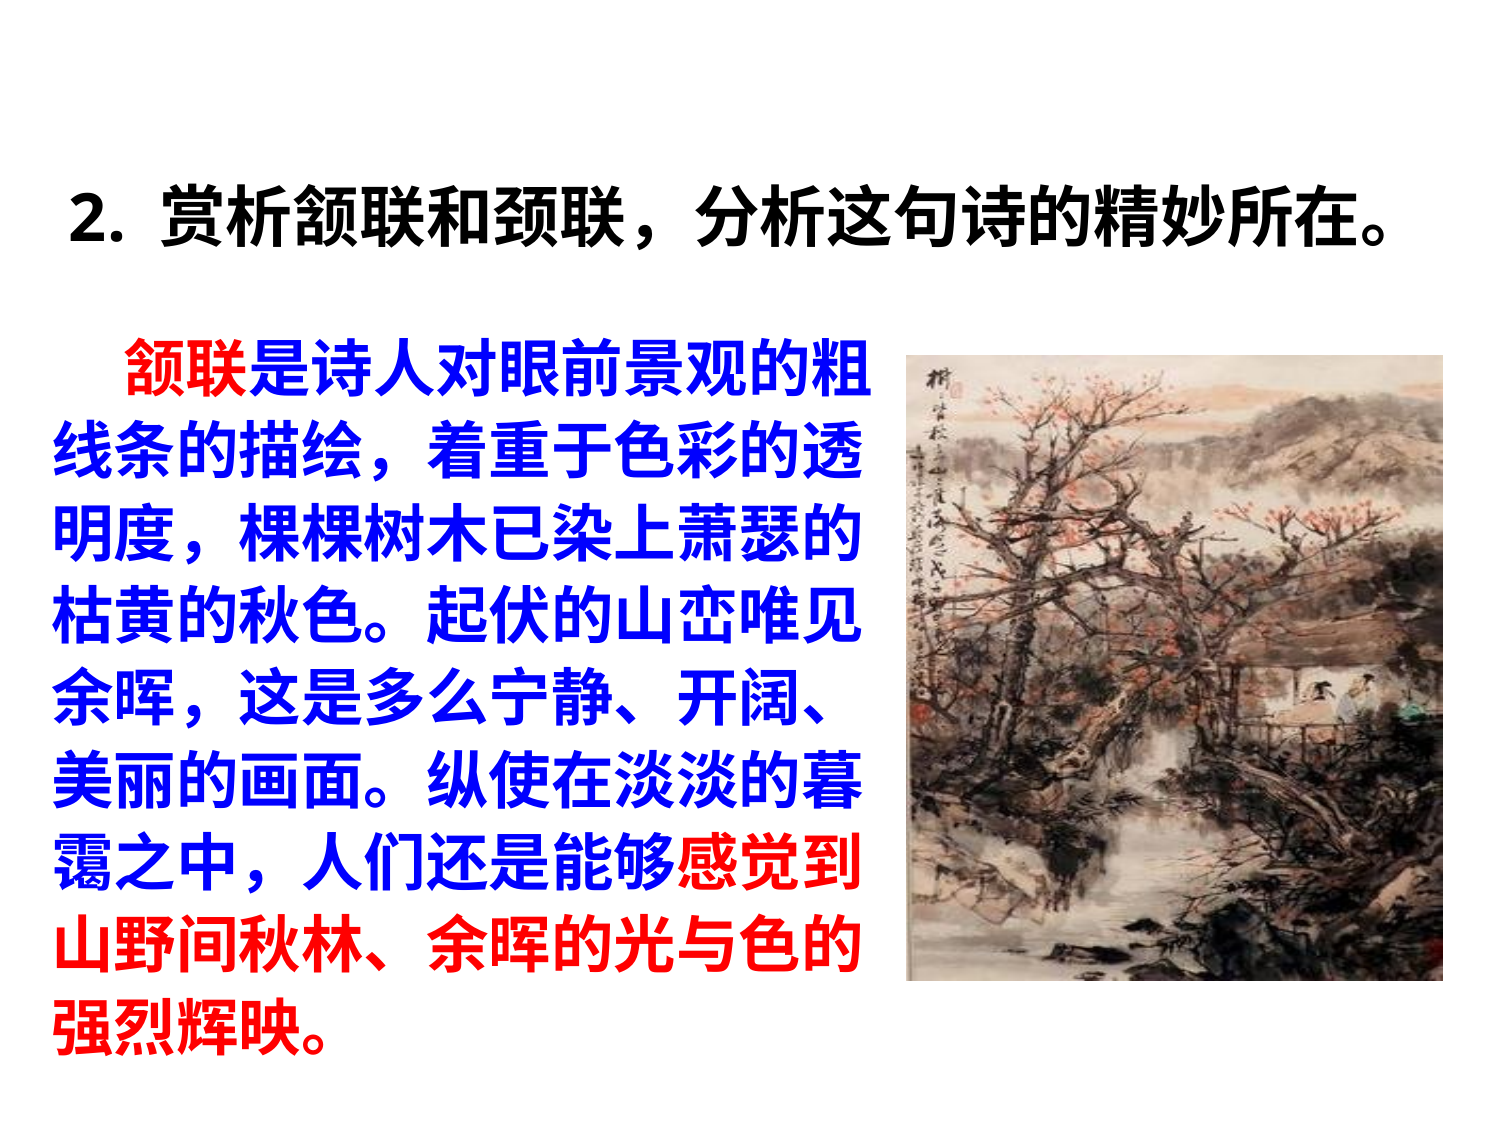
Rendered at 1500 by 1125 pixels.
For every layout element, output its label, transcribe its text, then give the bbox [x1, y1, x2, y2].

text_box 2. 赏析颔联和颈联，分析这句诗的精妙所在。 [36, 127, 1494, 263]
picture [906, 355, 1443, 982]
text_box 颔联是诗人对眼前景观的粗线条的描绘，着重于色彩的透明度，棵棵树木已染上萧瑟的枯黄的秋色。起伏的山峦唯见余晖，这是多么宁静、开阔、美丽的画面。纵使在淡淡的暮霭之中，人们还是能够感觉到山野间秋林、余晖的光与色的强烈辉映。 [36, 313, 931, 1071]
